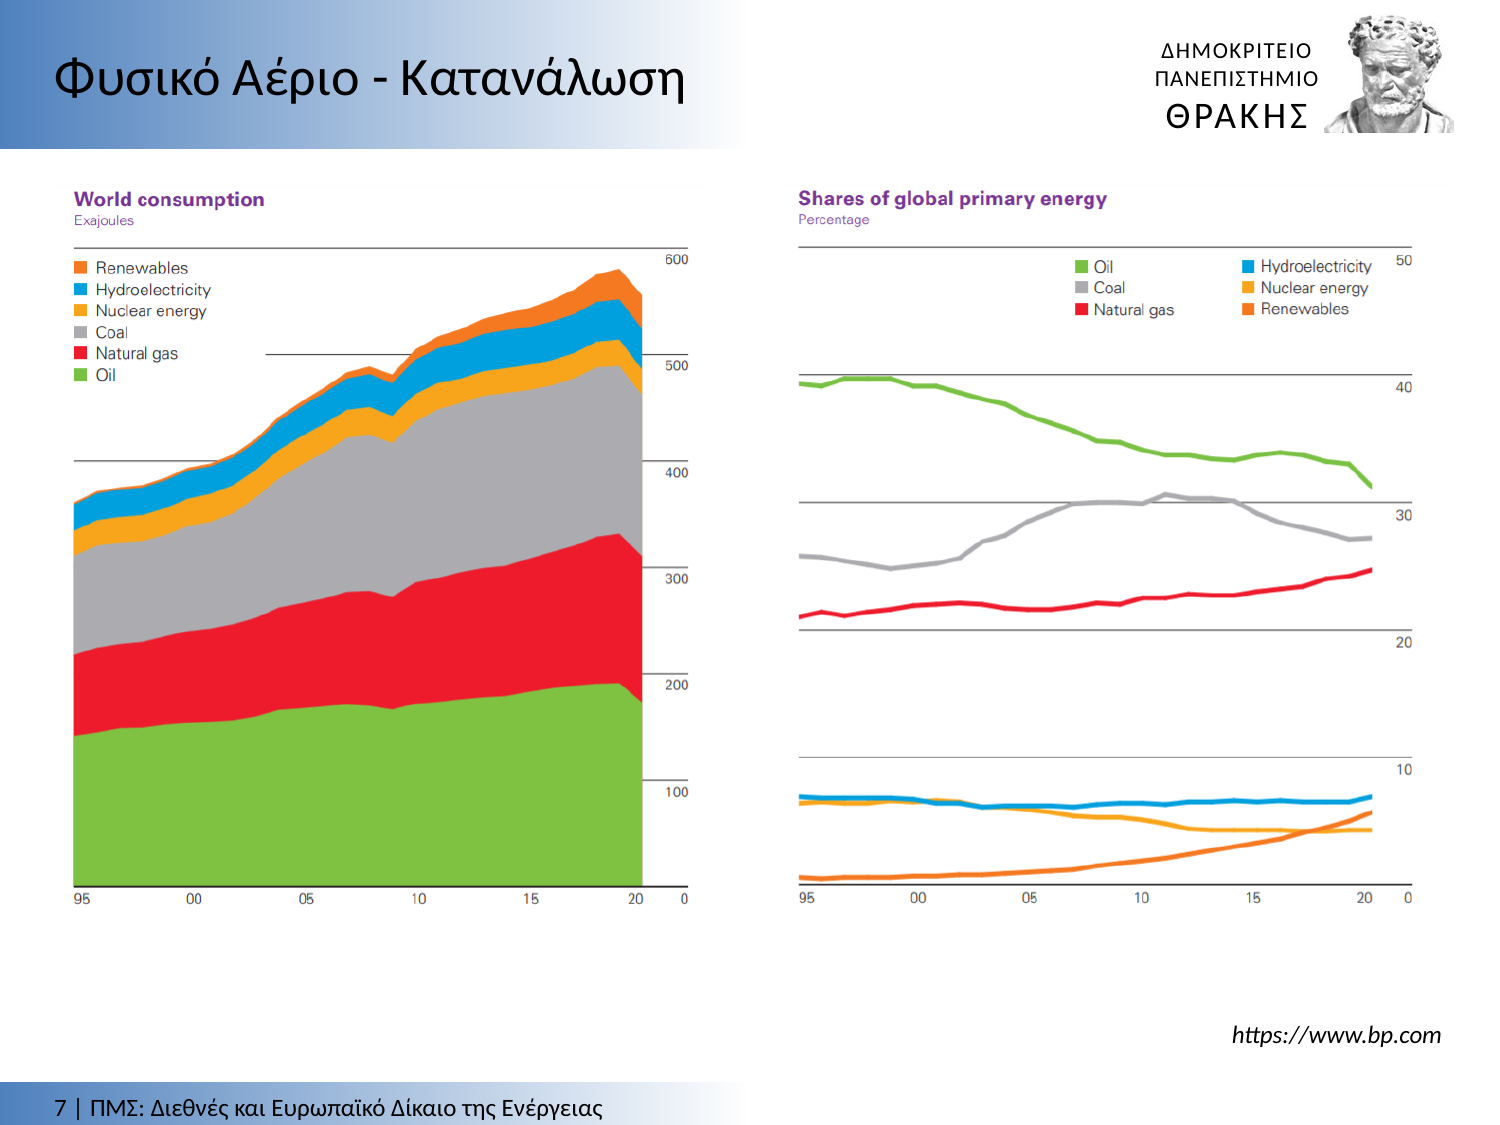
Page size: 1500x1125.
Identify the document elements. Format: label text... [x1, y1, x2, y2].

picture [1324, 6, 1454, 133]
text_box https://www.bp.com [1211, 1011, 1458, 1057]
text_box [41, 668, 1459, 976]
picture [785, 184, 1448, 919]
picture [54, 184, 703, 920]
text_box Φυσικό Αέριο - Κατανάλωση [39, 31, 1152, 117]
